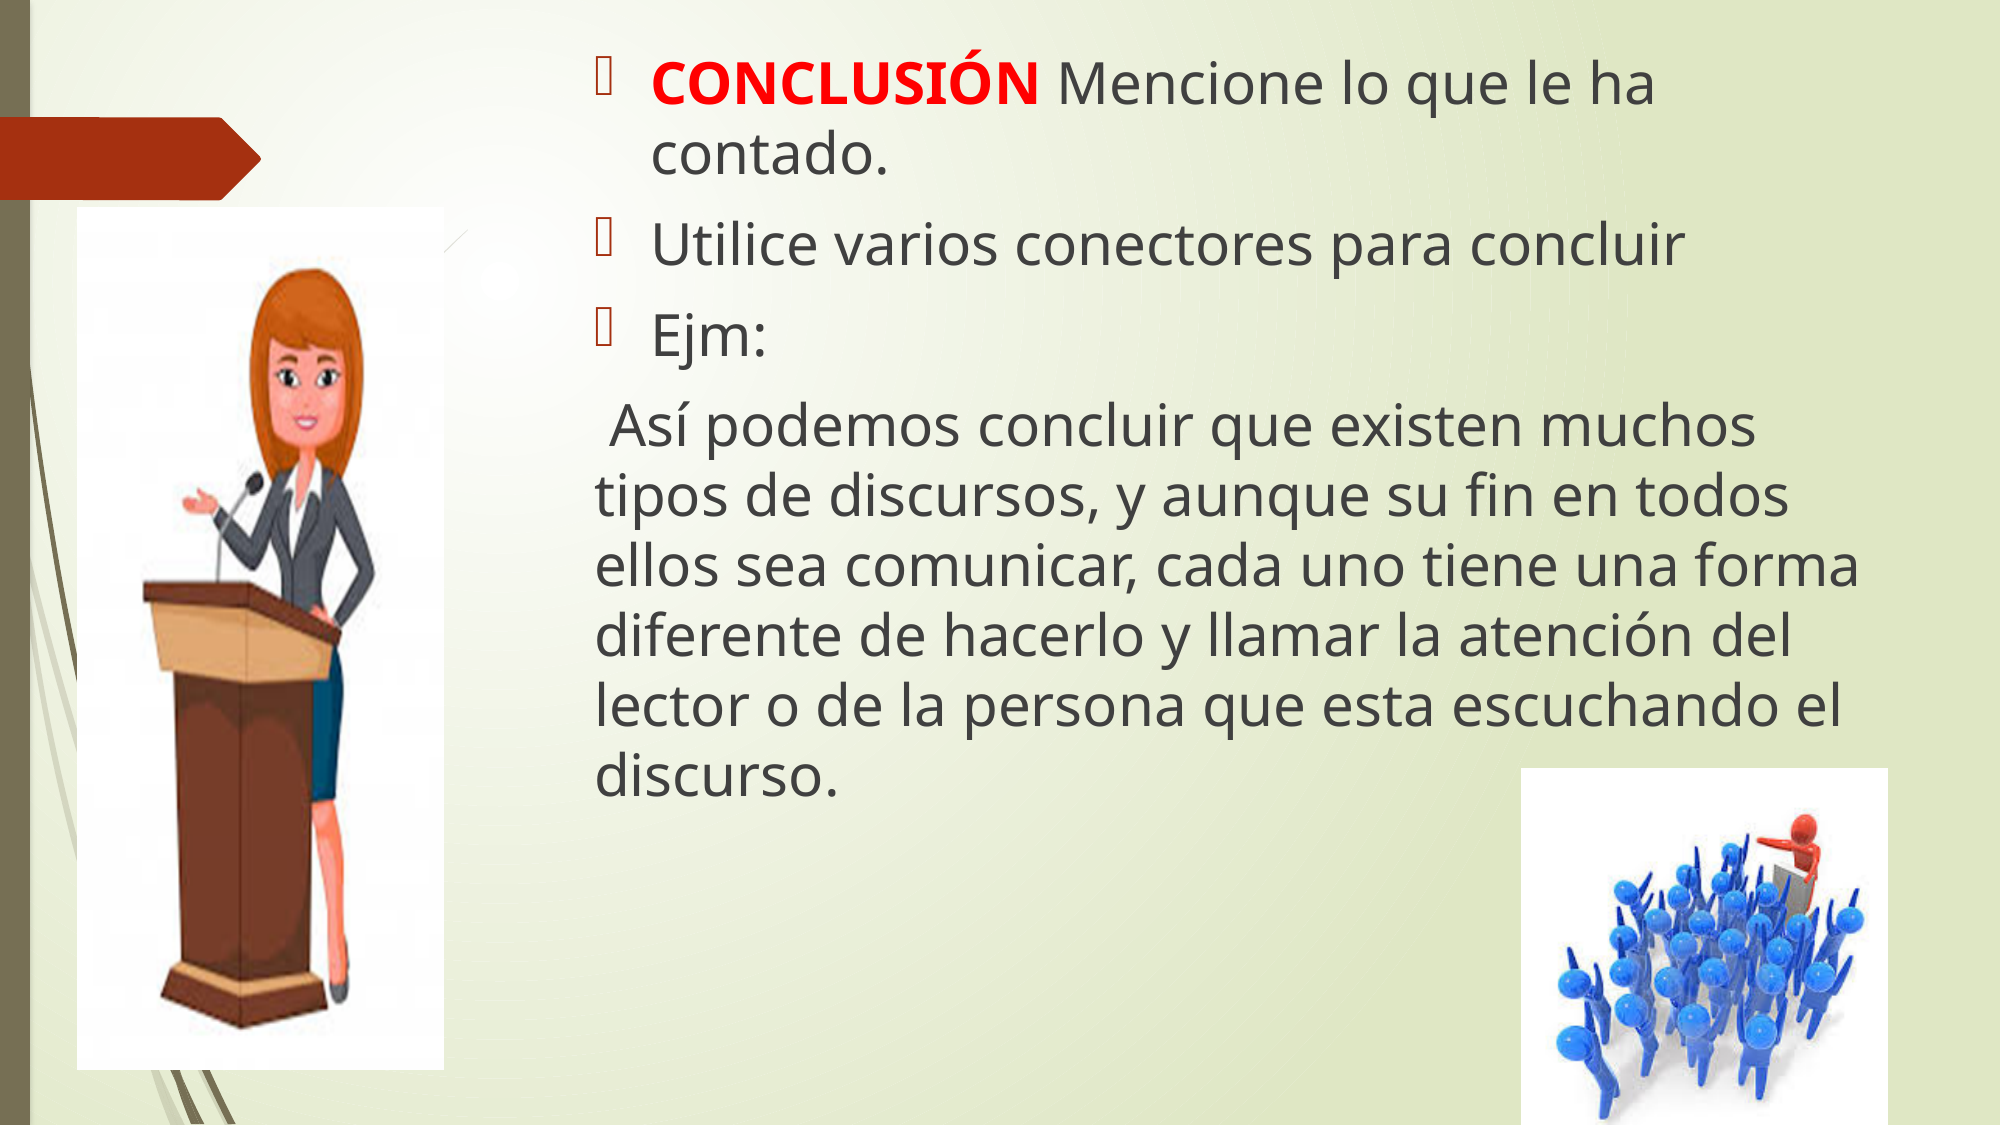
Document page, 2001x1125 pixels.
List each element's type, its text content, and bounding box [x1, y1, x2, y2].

picture [77, 207, 444, 1070]
list CONCLUSIÓN Mencione lo que le ha contado. Utilice varios conectores para concluir Ejm: Así podemos concluir que existen muchos tipos de discursos, y aunque su fin en todos ellos sea comunicar, cada uno tiene una forma diferente de hacerlo y llamar la atención del lector o de la persona que esta escuchando el discurso. [579, 39, 1888, 1070]
picture [1520, 768, 1888, 1125]
